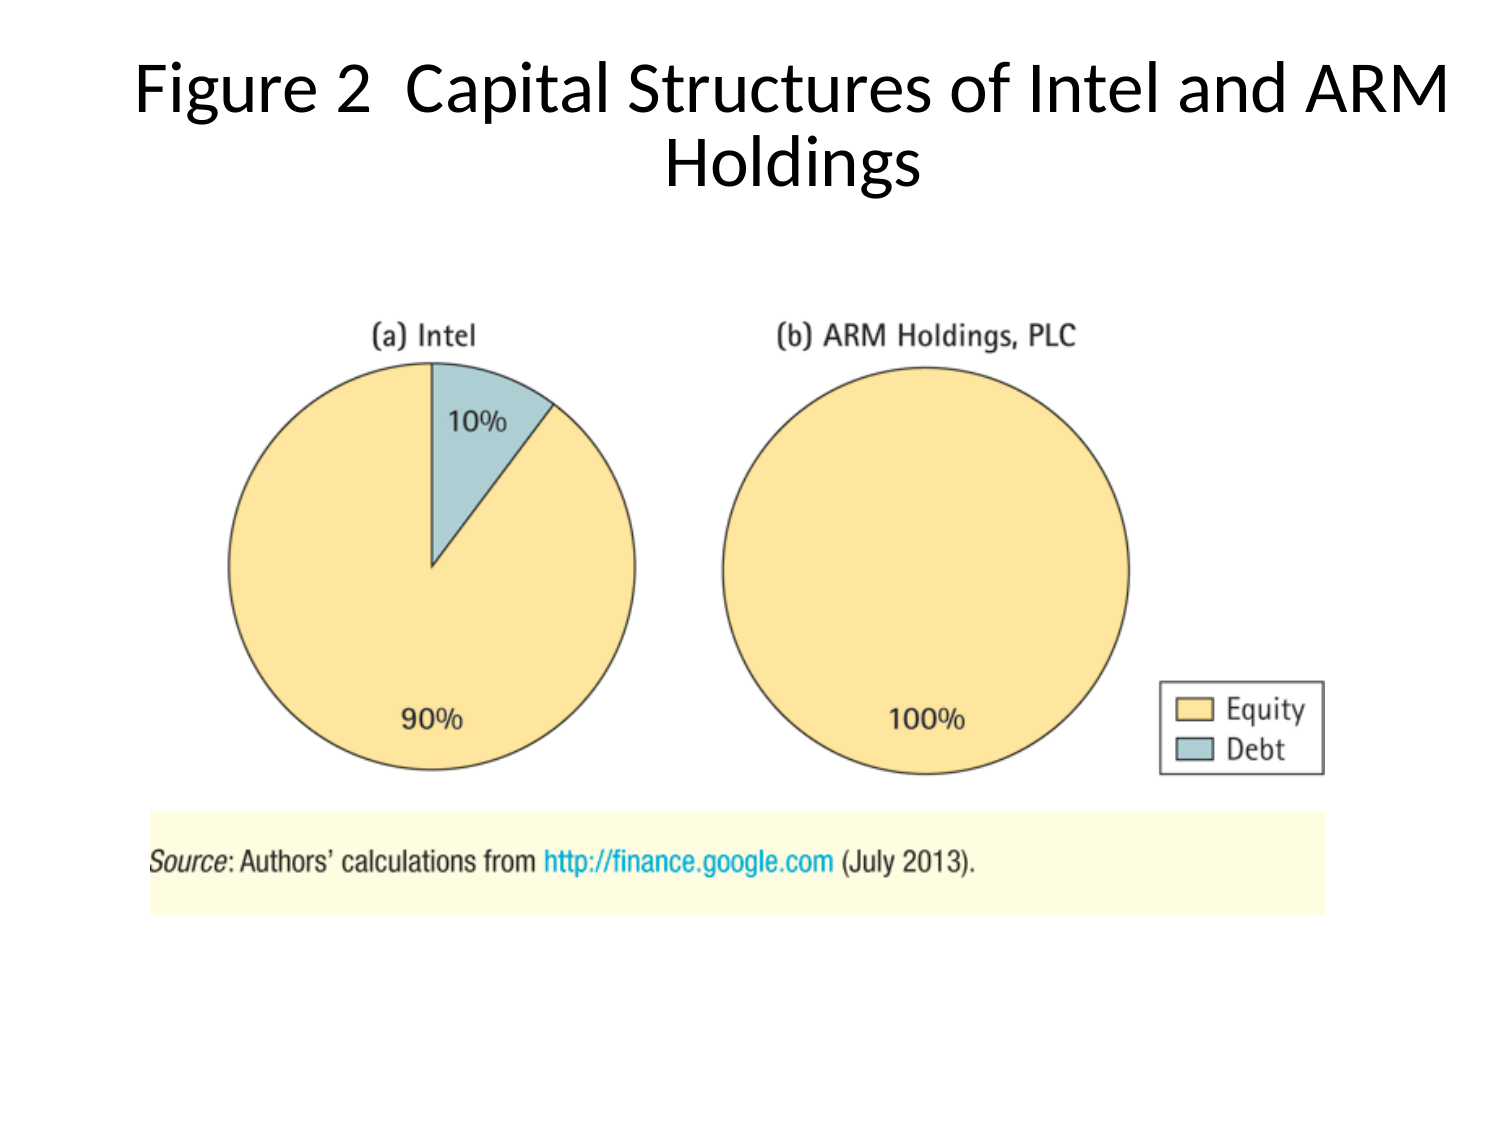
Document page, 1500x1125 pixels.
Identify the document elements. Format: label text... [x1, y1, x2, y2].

picture [149, 312, 1326, 915]
title Figure 2 Capital Structures of Intel and ARM Holdings [87, 49, 1500, 213]
